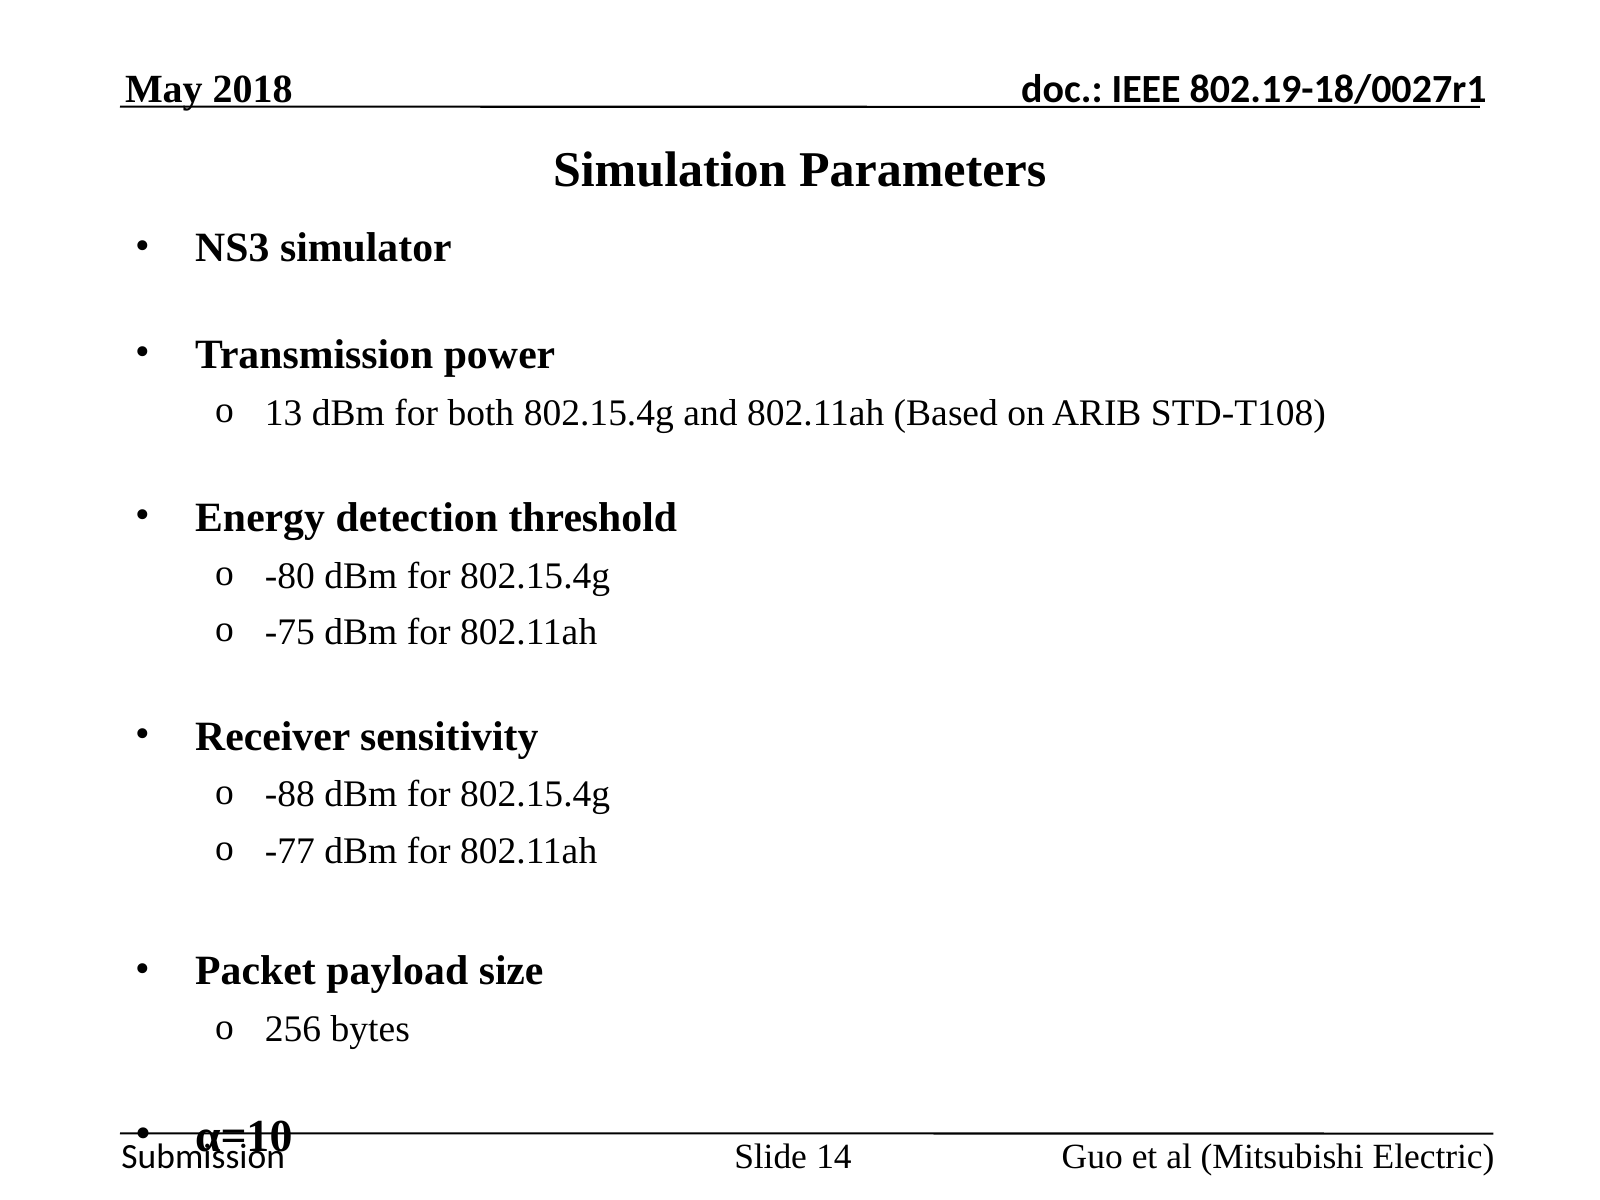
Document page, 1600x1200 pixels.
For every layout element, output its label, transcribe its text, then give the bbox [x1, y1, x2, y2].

list NS3 simulator Transmission power 13 dBm for both 802.15.4g and 802.11ah (Based on ARIB STD-T108) Energy detection threshold -80 dBm for 802.15.4g -75 dBm for 802.11ah Receiver sensitivity -88 dBm for 802.15.4g -77 dBm for 802.11ah Packet payload size 256 bytes α=10 [119, 212, 1481, 1126]
title Simulation Parameters [119, 119, 1481, 212]
footer Guo et al (Mitsubishi Electric) [987, 1132, 1495, 1163]
slide_number Slide 14 [733, 1132, 854, 1197]
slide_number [124, 62, 541, 111]
